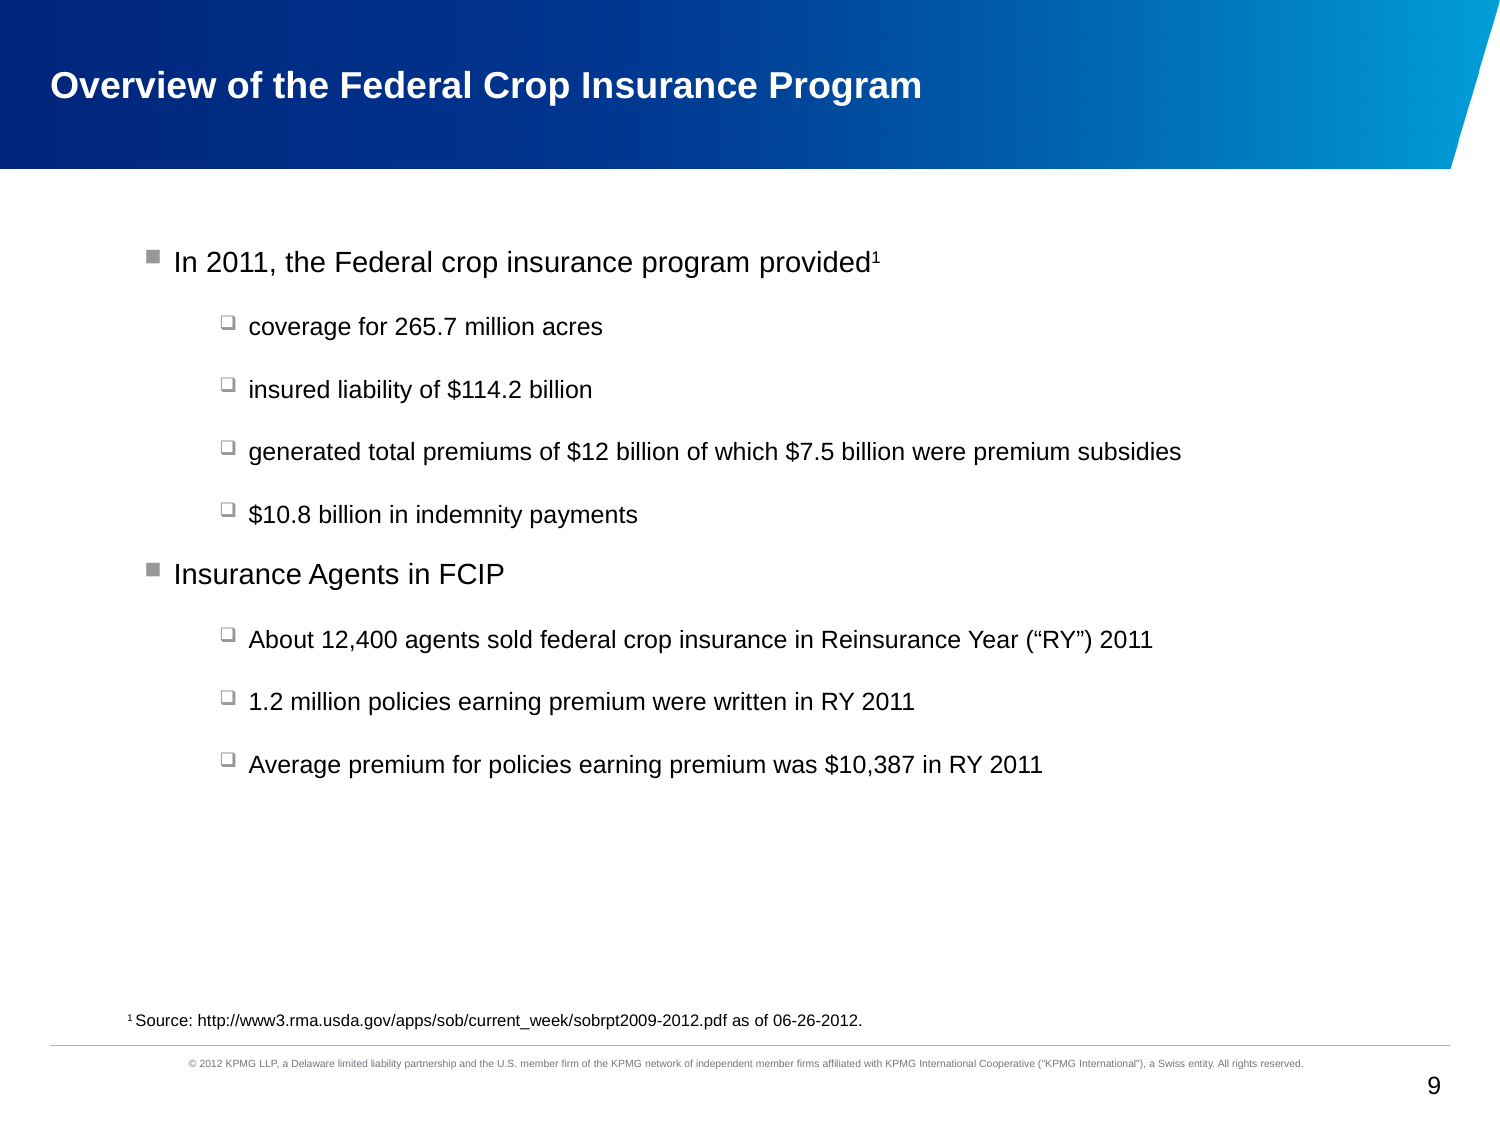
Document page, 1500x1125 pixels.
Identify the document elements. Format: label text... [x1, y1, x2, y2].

picture [0, 0, 1270, 169]
picture [1452, 6, 1500, 169]
title Overview of the Federal Crop Insurance Program [49, 18, 1436, 150]
text_box 1 Source: http://www3.rma.usda.gov/apps/sob/current_week/sobrpt2009-2012.pdf as of 06-26-2012. [112, 1002, 1475, 1037]
list In 2011, the Federal crop insurance program provided1 coverage for 265.7 million acres insured liability of $114.2 billion generated total premiums of $12 billion of which $7.5 billion were premium subsidies $10.8 billion in indemnity payments Insurance Agents in FCIP About 12,400 agents sold federal crop insurance in Reinsurance Year (“RY”) 2011 1.2 million policies earning premium were written in RY 2011 Average premium for policies earning premium was $10,387 in RY 2011 [49, 227, 1426, 971]
text_box 9 [1412, 1062, 1450, 1108]
